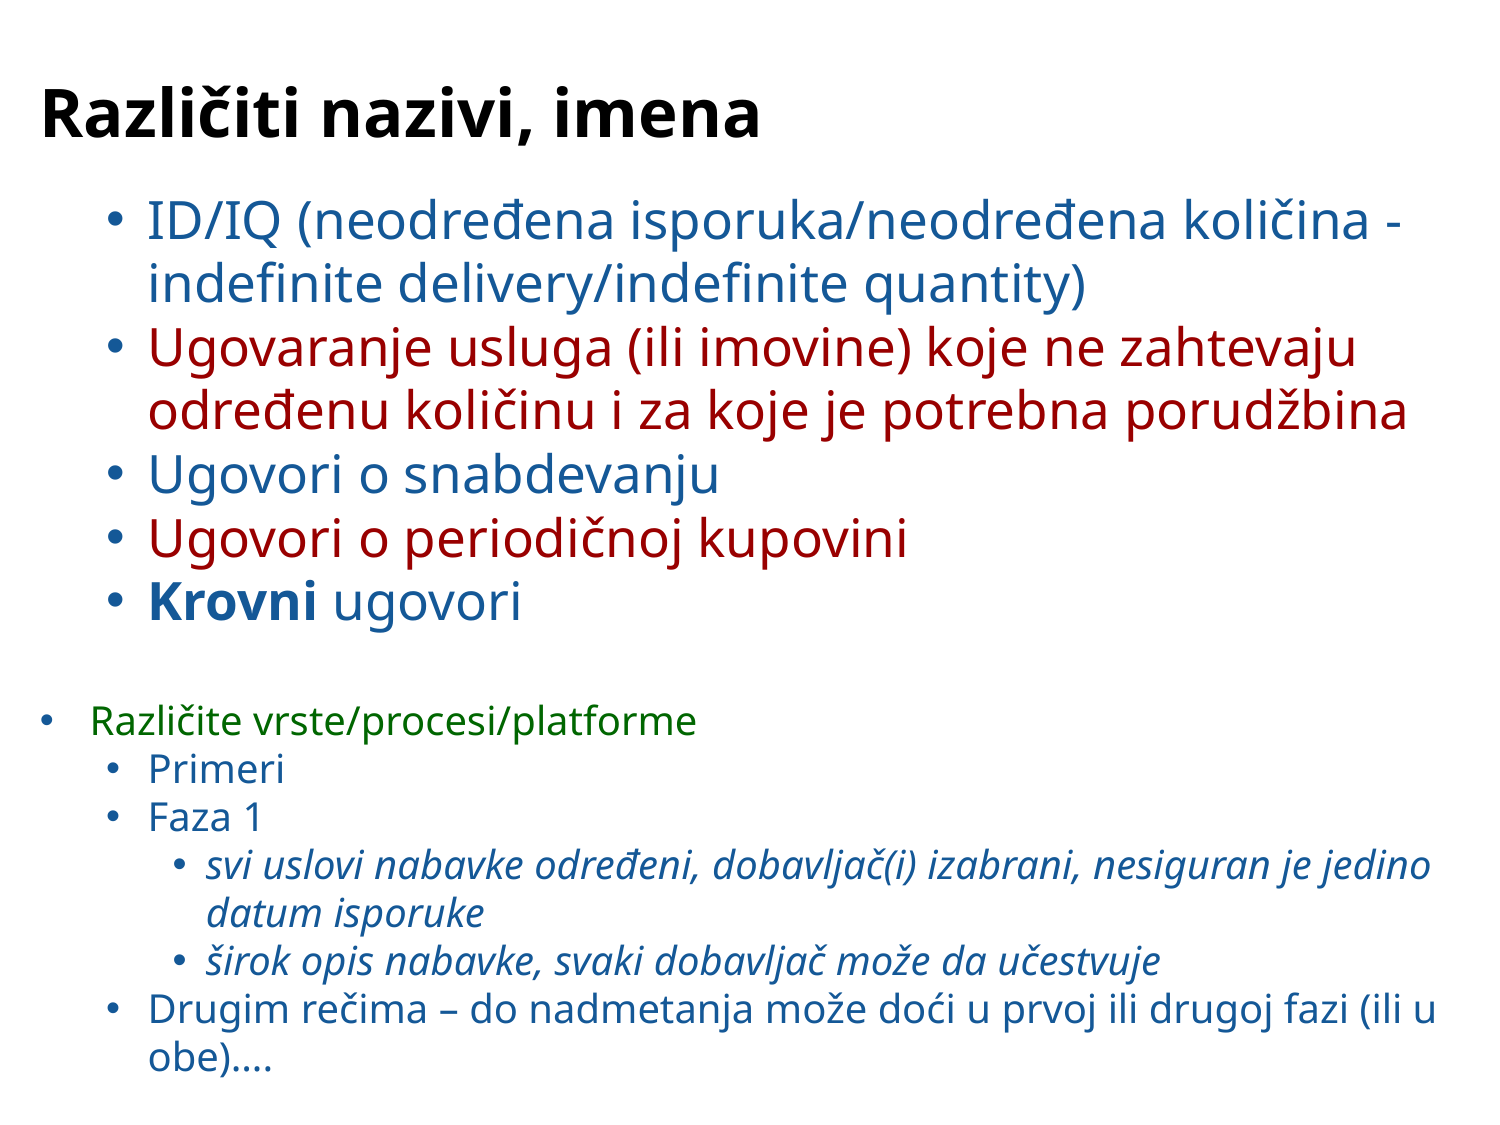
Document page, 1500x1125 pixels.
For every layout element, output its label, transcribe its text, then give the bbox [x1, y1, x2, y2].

list Različiti nazivi, imena ID/IQ (neodređena isporuka/neodređena količina - indefinite delivery/indefinite quantity) Ugovaranje usluga (ili imovine) koje ne zahtevaju određenu količinu i za koje je potrebna porudžbina Ugovori o snabdevanju Ugovori o periodičnoj kupovini Krovni ugovori Različite vrste/procesi/platforme Primeri Faza 1 svi uslovi nabavke određeni, dobavljač(i) izabrani, nesiguran je jedino datum isporuke širok opis nabavke, svaki dobavljač može da učestvuje Drugim rečima – do nadmetanja može doći u prvoj ili drugoj fazi (ili u obe)…. [24, 62, 1463, 1100]
